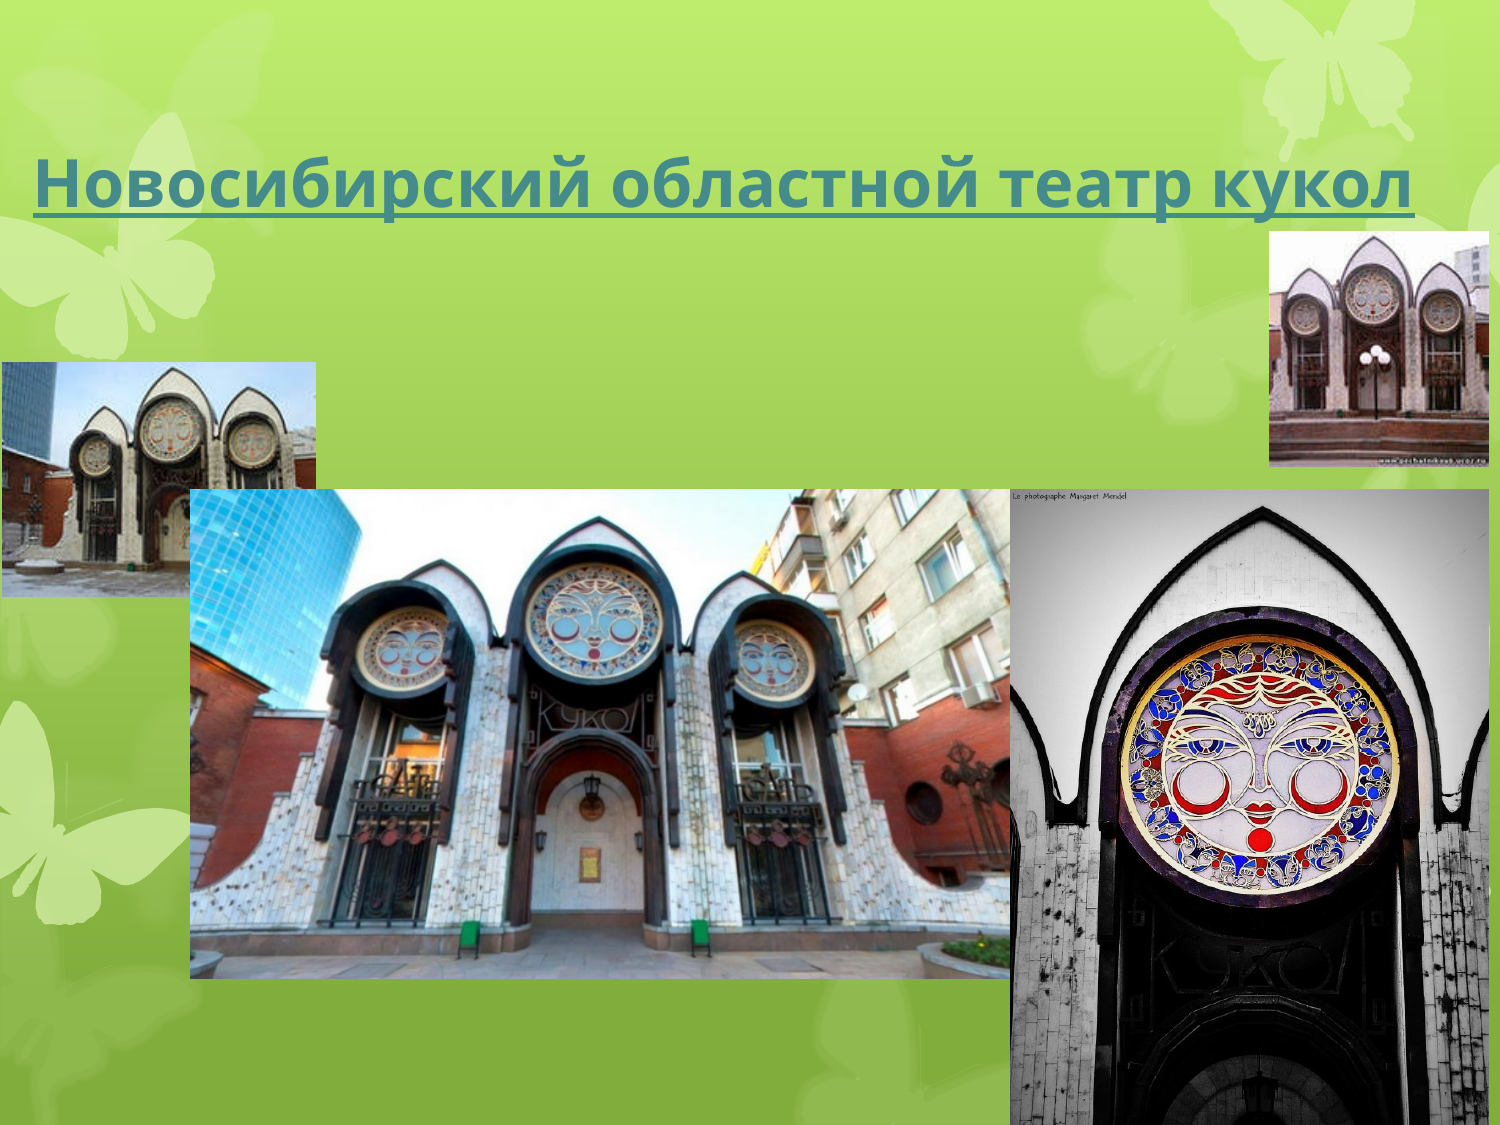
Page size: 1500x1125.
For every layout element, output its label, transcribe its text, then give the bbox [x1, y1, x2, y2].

picture [1269, 231, 1489, 467]
picture [1, 362, 1489, 1125]
title Новосибирский областной театр кукол [17, 110, 1471, 263]
